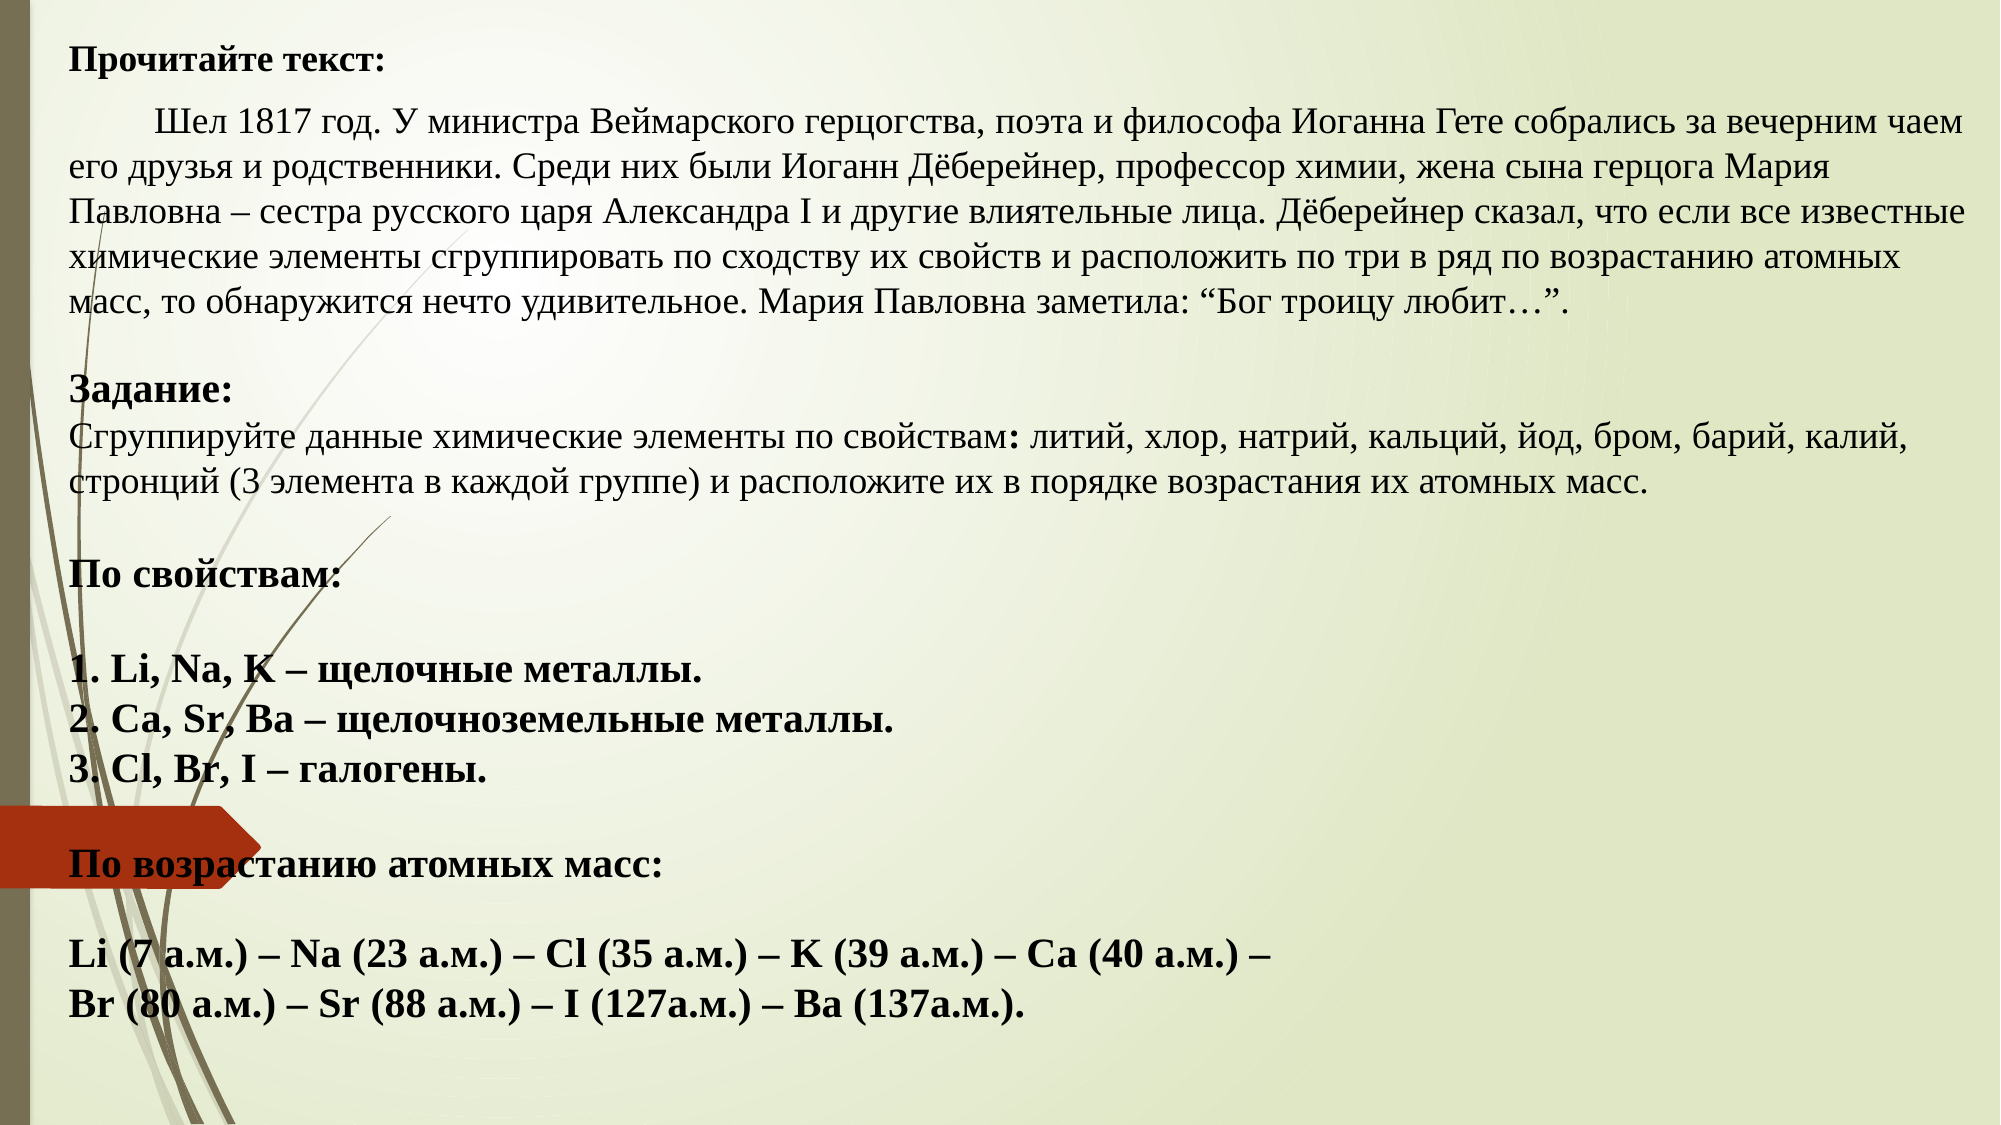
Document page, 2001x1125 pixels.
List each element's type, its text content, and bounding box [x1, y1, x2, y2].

text_box Прочитайте текст: Шел 1817 год. У министра Веймарского герцогства, поэта и философа Иоганна Гете собрались за вечерним чаем его друзья и родственники. Среди них были Иоганн Дёберейнер, профессор химии, жена сына герцога Мария Павловна – сестра русского царя Александра I и другие влиятельные лица. Дёберейнер сказал, что если все известные химические элементы сгруппировать по сходству их свойств и расположить по три в ряд по возрастанию атомных масс, то обнаружится нечто удивительное. Мария Павловна заметила: “Бог троицу любит…”. Задание: Сгруппируйте данные химические элементы по свойствам: литий, хлор, натрий, кальций, йод, бром, барий, калий, стронций (3 элемента в каждой группе) и расположите их в порядке возрастания их атомных масс. По свойствам: 1. Li, Na, K – щелочные металлы. 2. Ca, Sr, Ba – щелочноземельные металлы. 3. Cl, Br, I – галогены. По возрастанию атомных масс: Li (7 а.м.) – Na (23 а.м.) – Cl (35 а.м.) – K (39 а.м.) – Ca (40 а.м.) – Br (80 а.м.) – Sr (88 а.м.) – I (127а.м.) – Ba (137а.м.). [53, 23, 2000, 1084]
